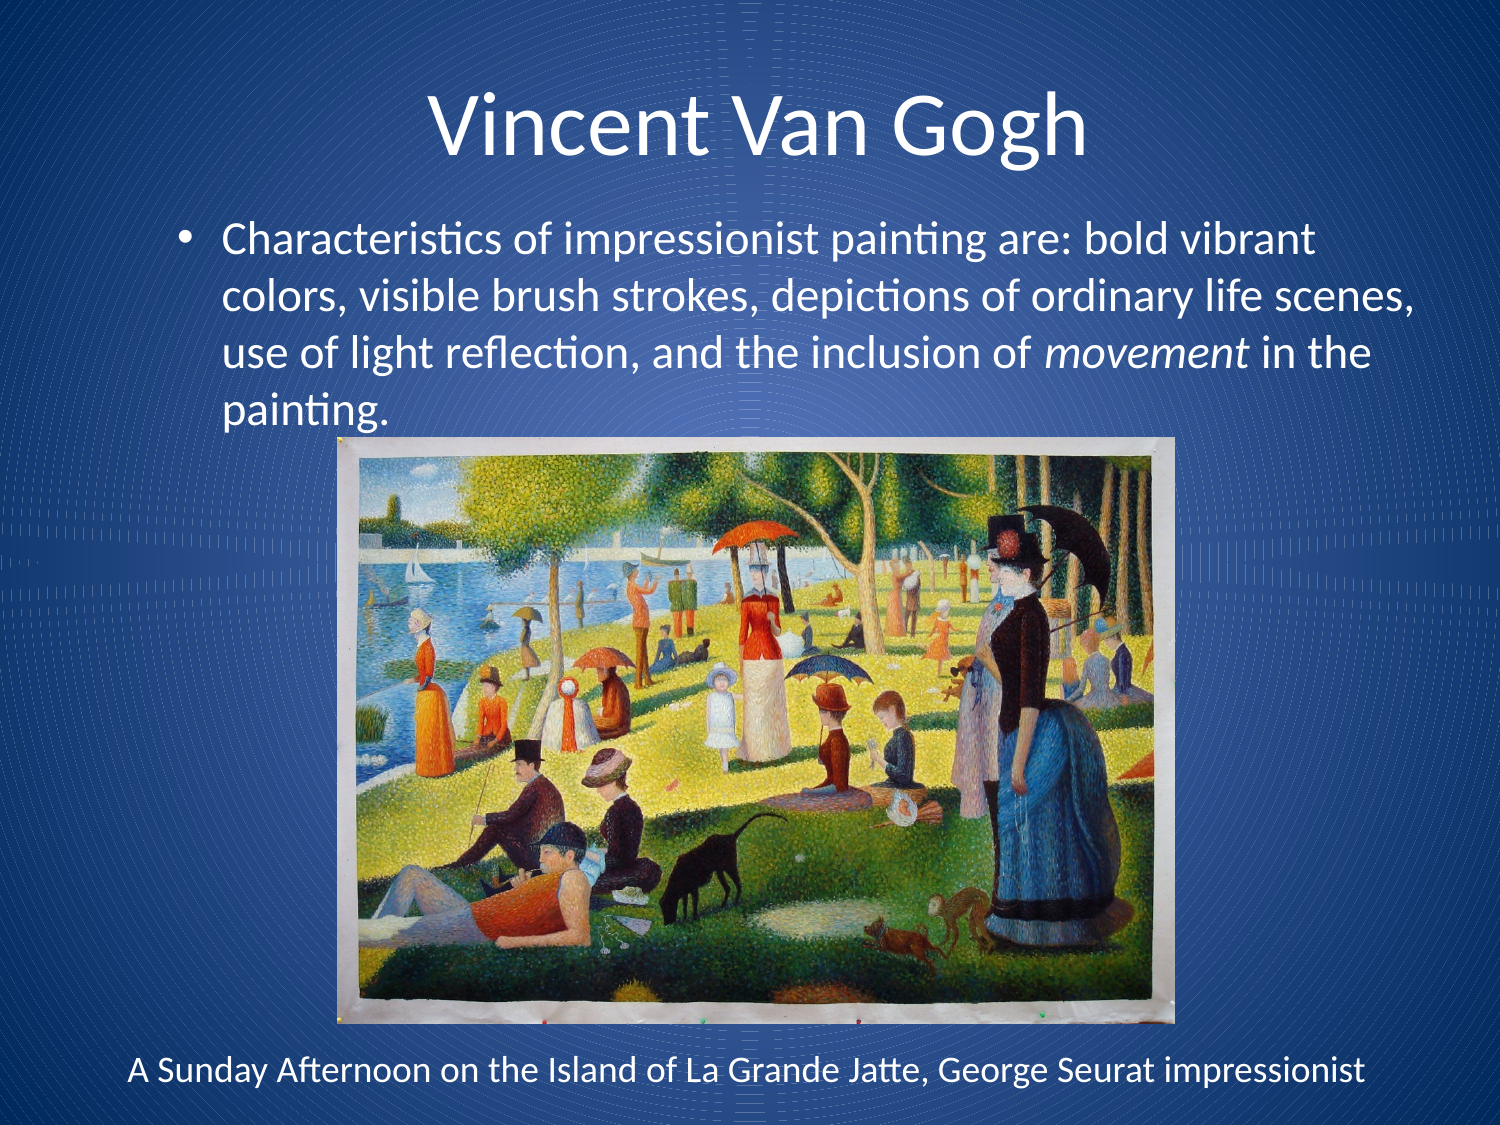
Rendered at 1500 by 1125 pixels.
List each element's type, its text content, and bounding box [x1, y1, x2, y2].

text_box A Sunday Afternoon on the Island of La Grande Jatte, George Seurat impressionist [112, 1037, 1400, 1098]
picture [337, 437, 1176, 1024]
list Characteristics of impressionist painting are: bold vibrant colors, visible brush strokes, depictions of ordinary life scenes, use of light reflection, and the inclusion of movement in the painting. [90, 200, 1441, 444]
title Vincent Van Gogh [84, 24, 1435, 213]
